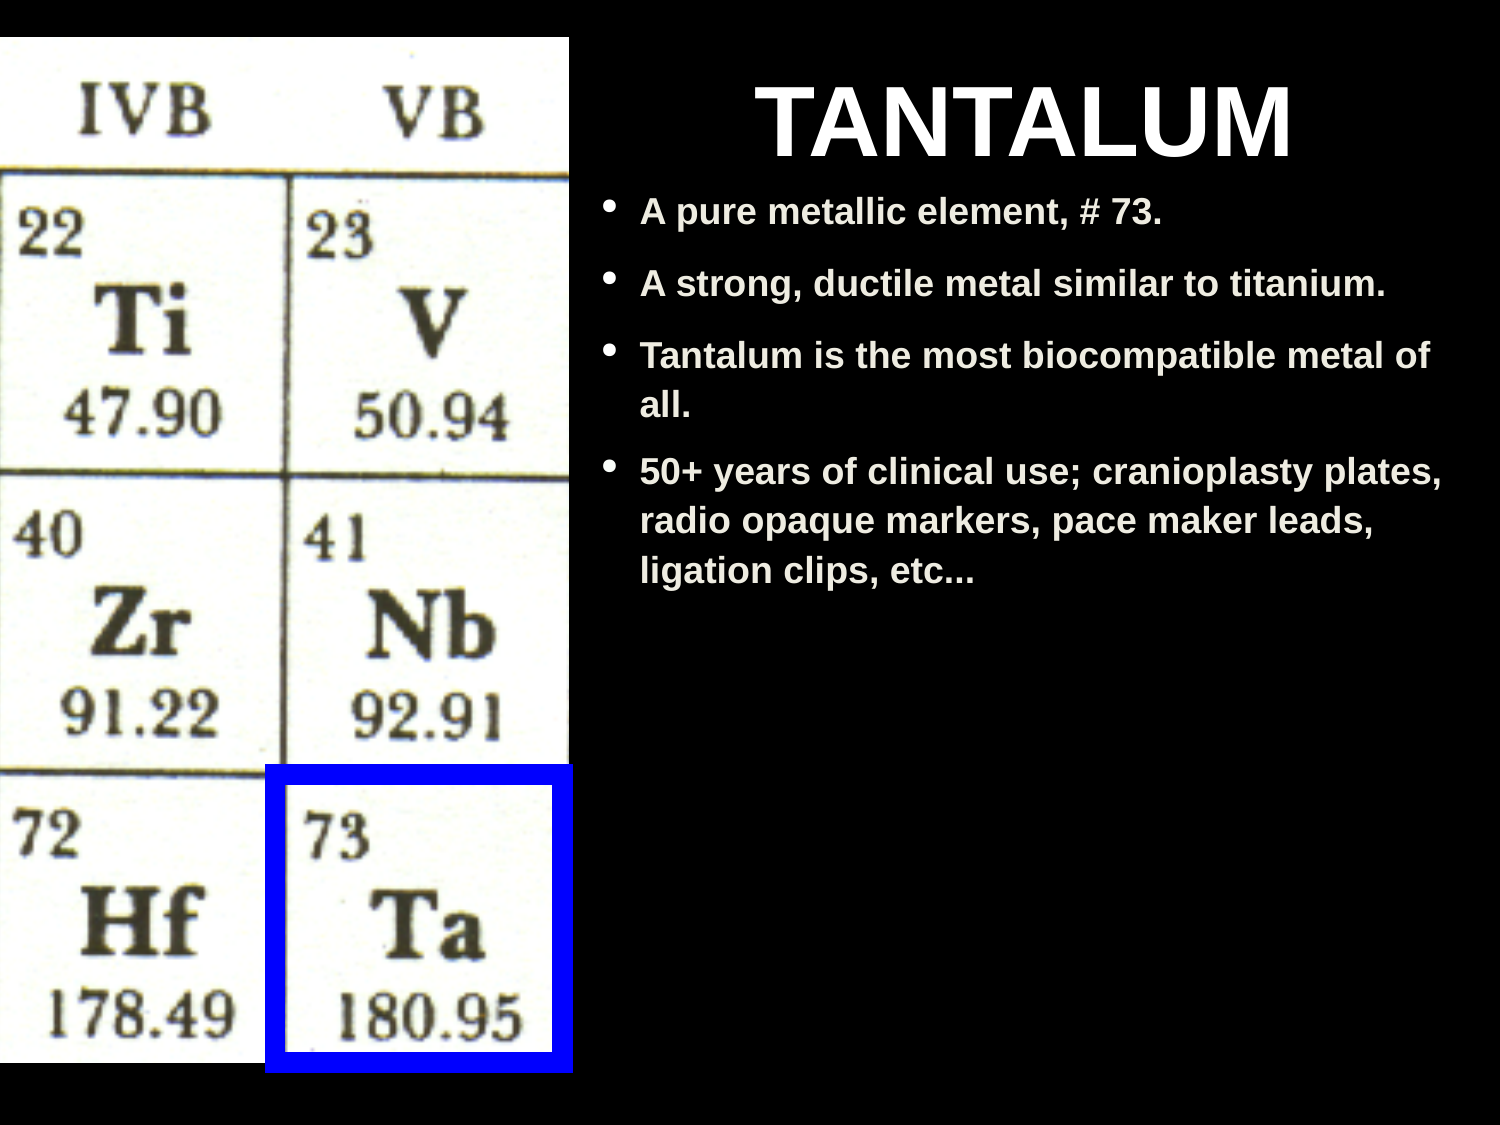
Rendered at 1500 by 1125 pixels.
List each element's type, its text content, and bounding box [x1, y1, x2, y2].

text_box A pure metallic element, # 73. A strong, ductile metal similar to titanium. Tantalum is the most biocompatible metal of all. 50+ years of clinical use; cranioplasty plates, radio opaque markers, pace maker leads, ligation clips, etc... [587, 174, 1475, 599]
picture [0, 37, 570, 1063]
text_box TANTALUM [612, 37, 1438, 185]
